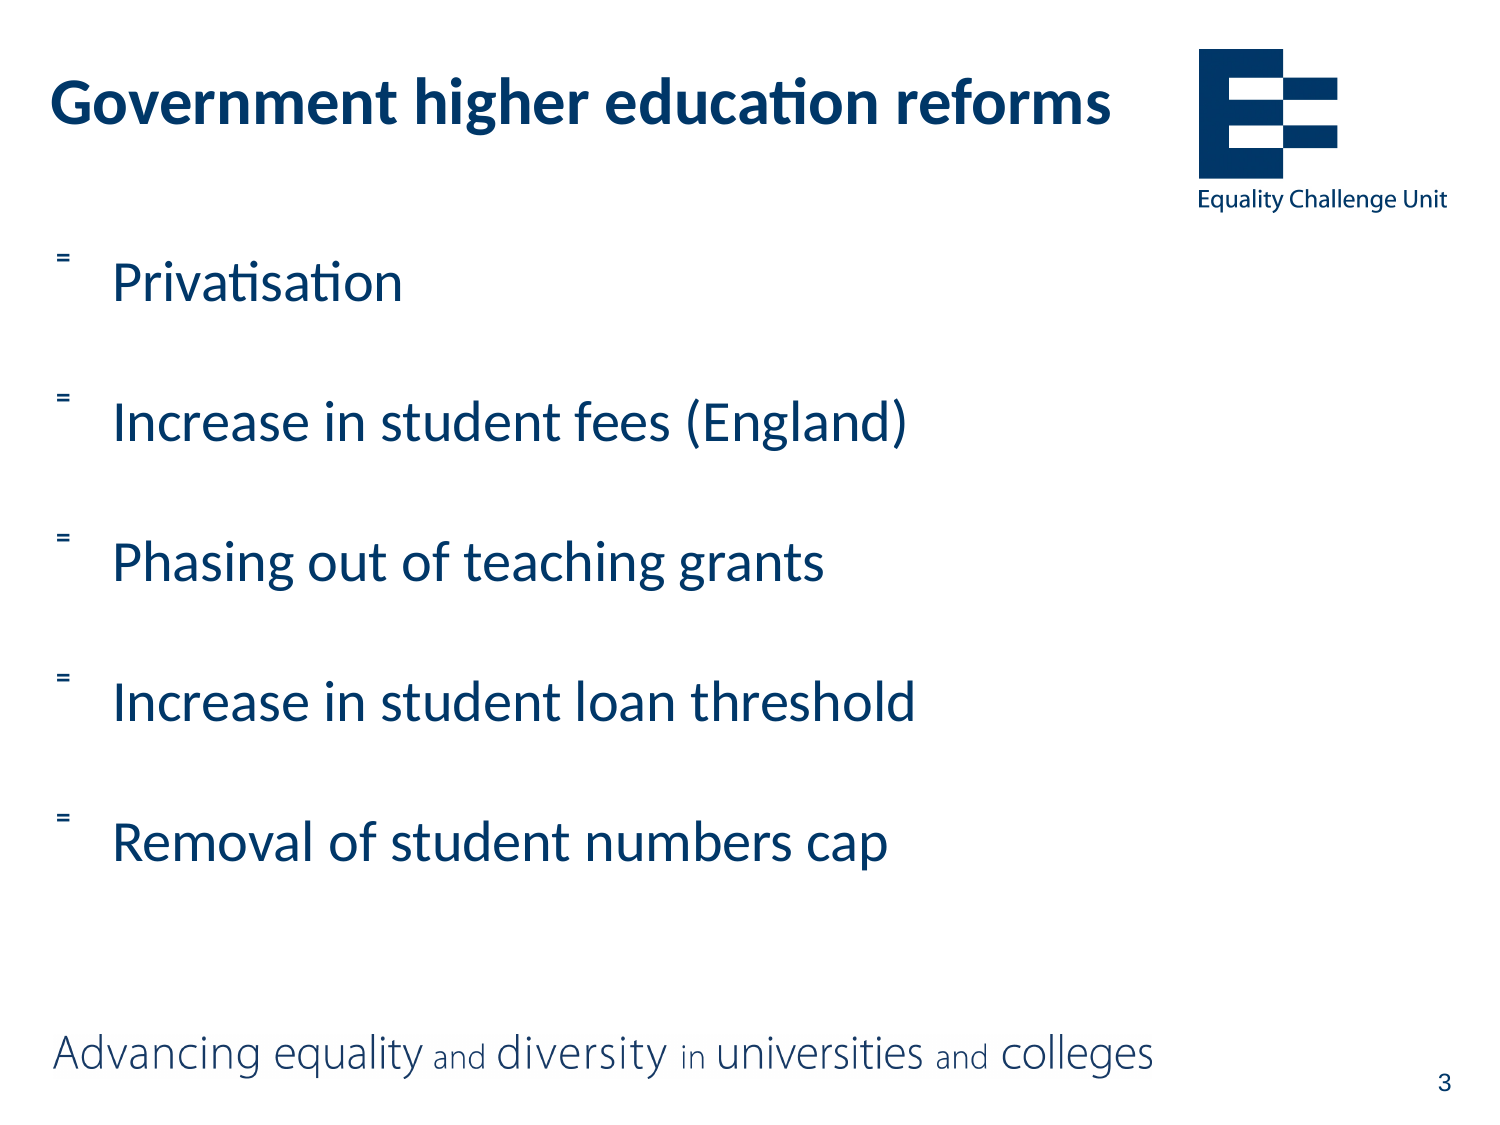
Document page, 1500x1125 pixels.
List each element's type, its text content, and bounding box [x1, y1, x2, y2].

picture [53, 1034, 1152, 1079]
title Government higher education reforms [50, 50, 1153, 213]
picture [1199, 49, 1447, 213]
text_box 3 [1423, 1058, 1471, 1104]
list Privatisation Increase in student fees (England) Phasing out of teaching grants Increase in student loan threshold Removal of student numbers cap [53, 243, 1153, 941]
